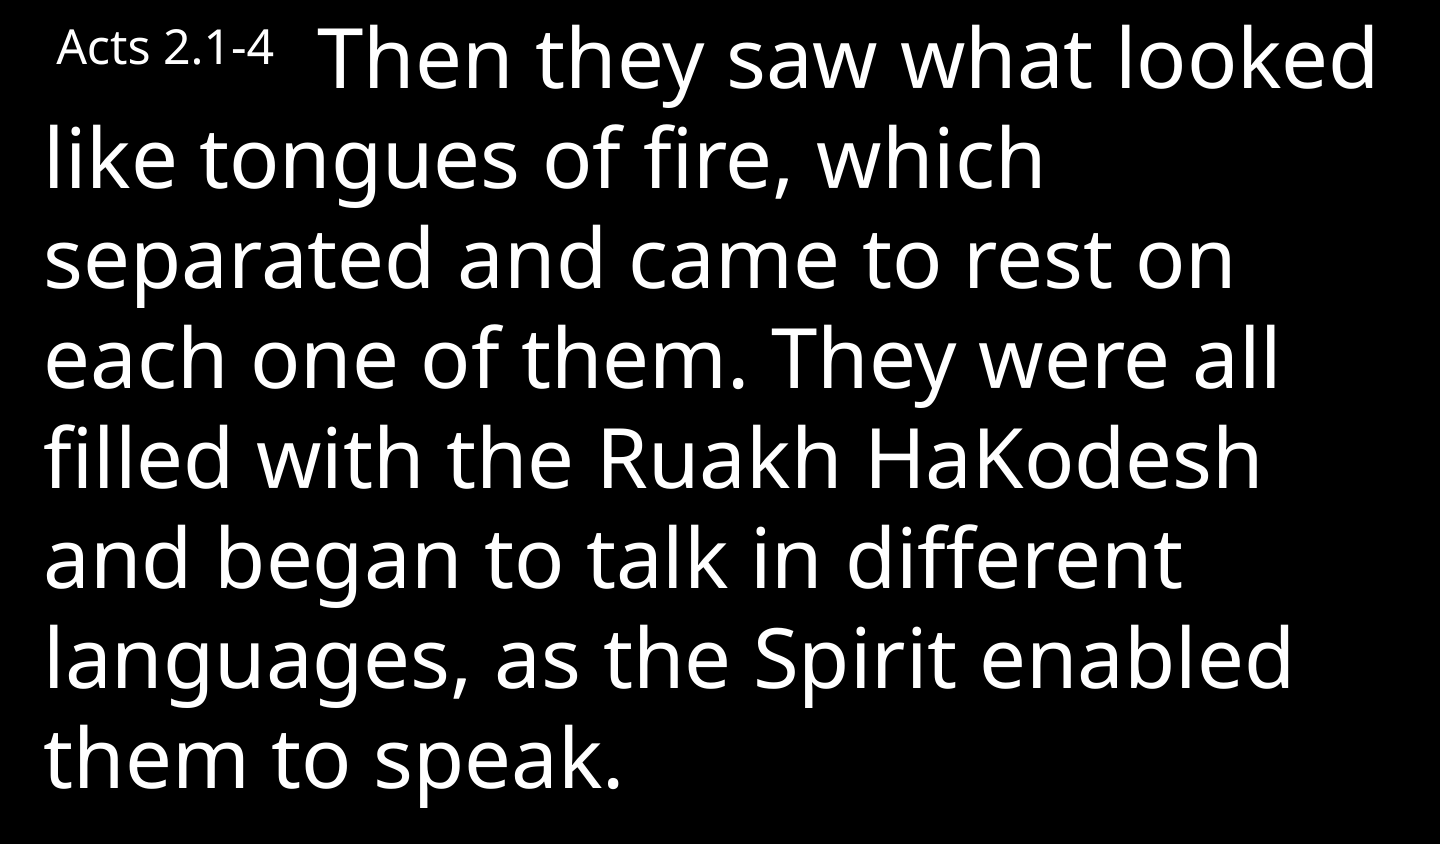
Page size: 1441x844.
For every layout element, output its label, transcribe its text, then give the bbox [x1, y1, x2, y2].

subtitle Acts 2.1-4 Then they saw what looked like tongues of fire, which separated and came to rest on each one of them. They were all filled with the Ruakh HaKodesh and began to talk in different languages, as the Spirit enabled them to speak. [32, 0, 1408, 844]
